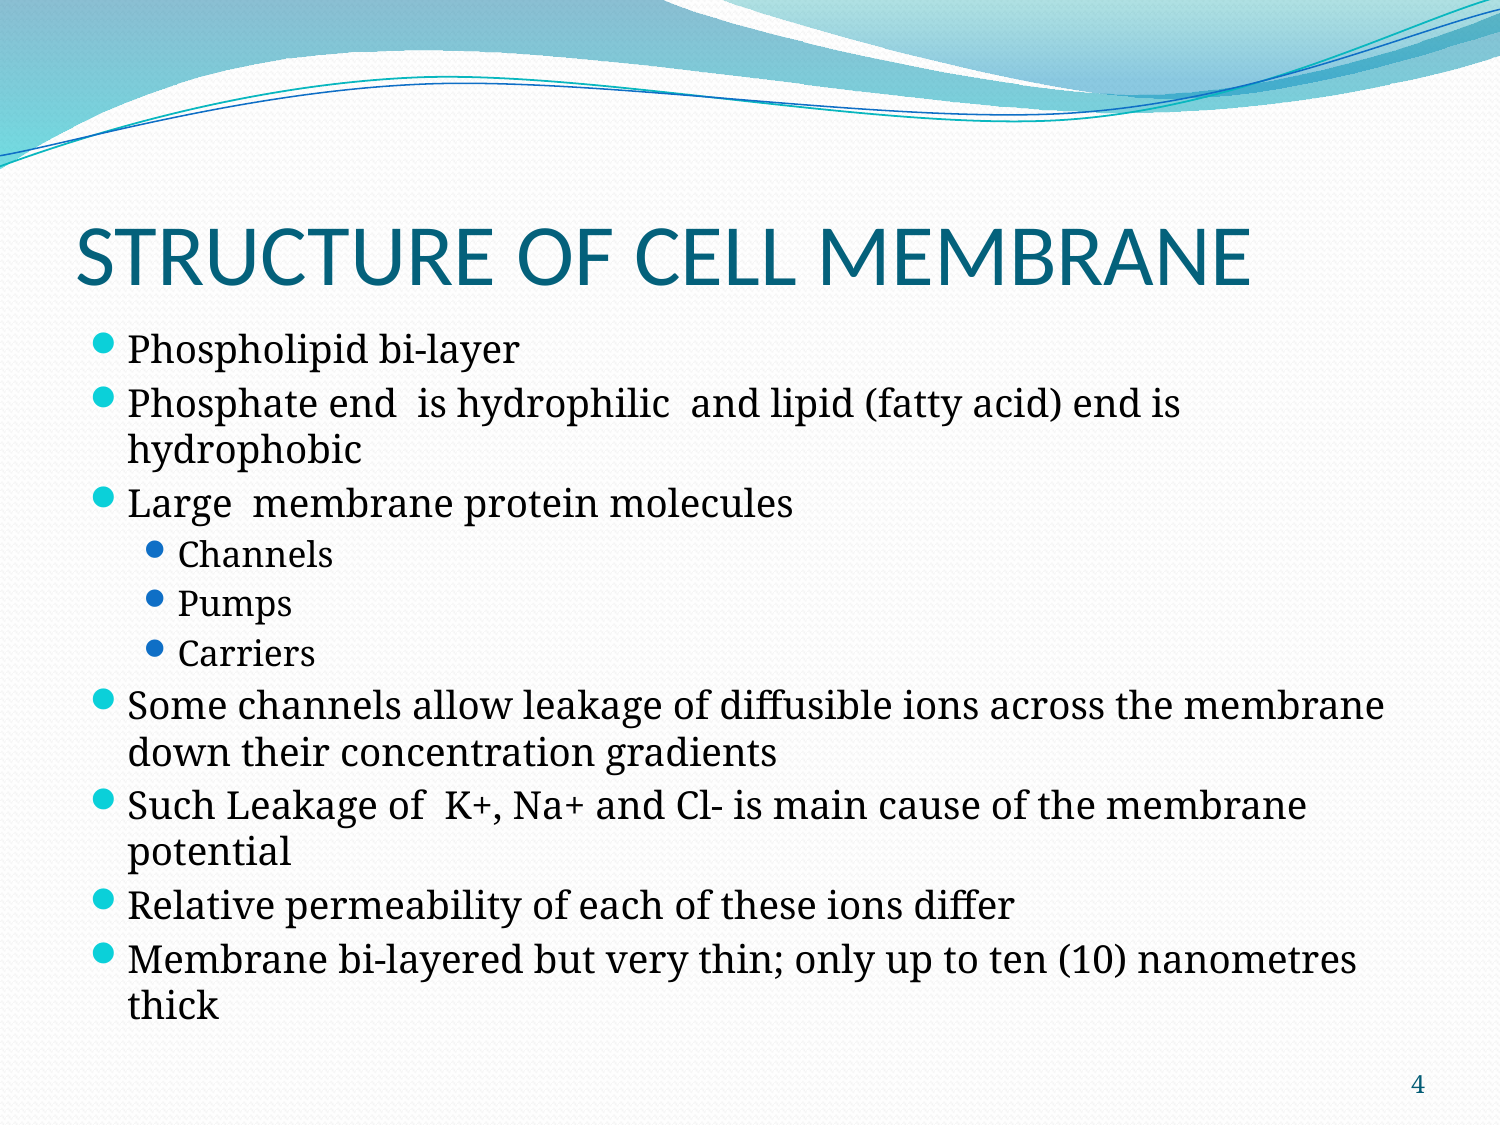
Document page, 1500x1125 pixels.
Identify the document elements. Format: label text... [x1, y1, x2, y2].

list Phospholipid bi-layer Phosphate end is hydrophilic and lipid (fatty acid) end is hydrophobic Large membrane protein molecules Channels Pumps Carriers Some channels allow leakage of diffusible ions across the membrane down their concentration gradients Such Leakage of K+, Na+ and Cl- is main cause of the membrane potential Relative permeability of each of these ions differ Membrane bi-layered but very thin; only up to ten (10) nanometres thick [75, 317, 1425, 1038]
slide_number 4 [1299, 1042, 1425, 1103]
title STRUCTURE OF CELL MEMBRANE [75, 115, 1425, 303]
